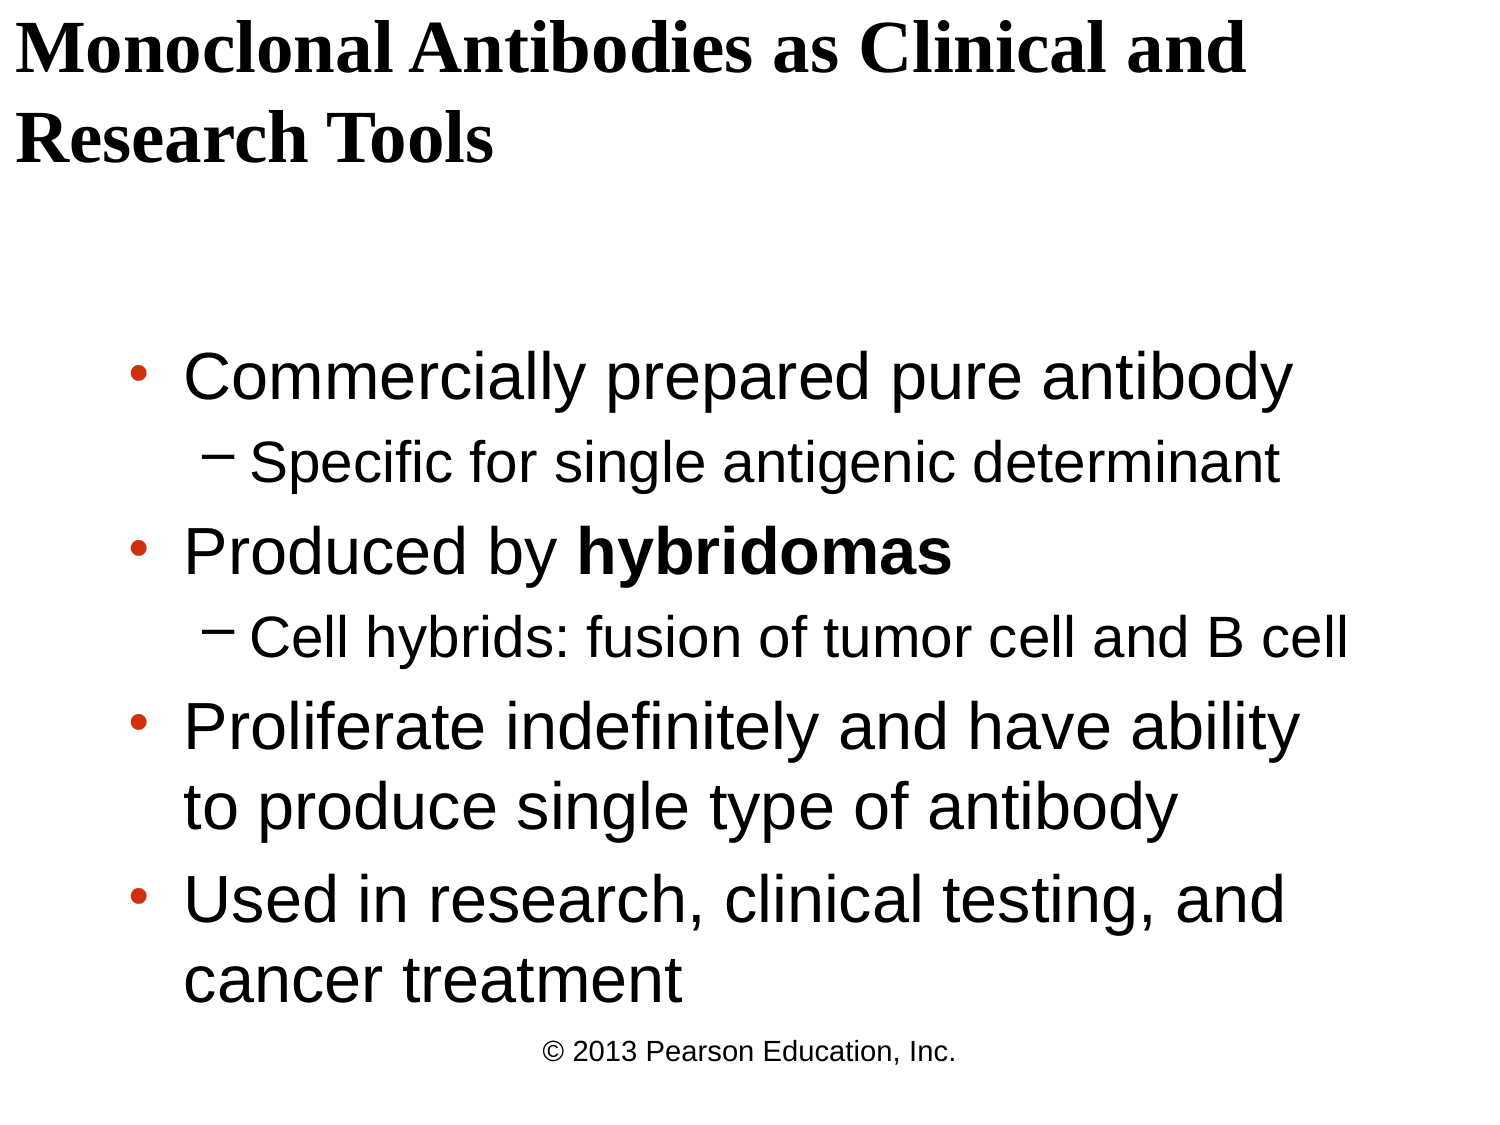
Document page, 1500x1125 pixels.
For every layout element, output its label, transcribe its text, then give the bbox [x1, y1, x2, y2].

title Monoclonal Antibodies as Clinical and Research Tools [0, 0, 1500, 176]
footer © 2013 Pearson Education, Inc. [512, 1025, 988, 1100]
list Commercially prepared pure antibody Specific for single antigenic determinant Produced by hybridomas Cell hybrids: fusion of tumor cell and B cell Proliferate indefinitely and have ability to produce single type of antibody Used in research, clinical testing, and cancer treatment [112, 324, 1388, 1001]
